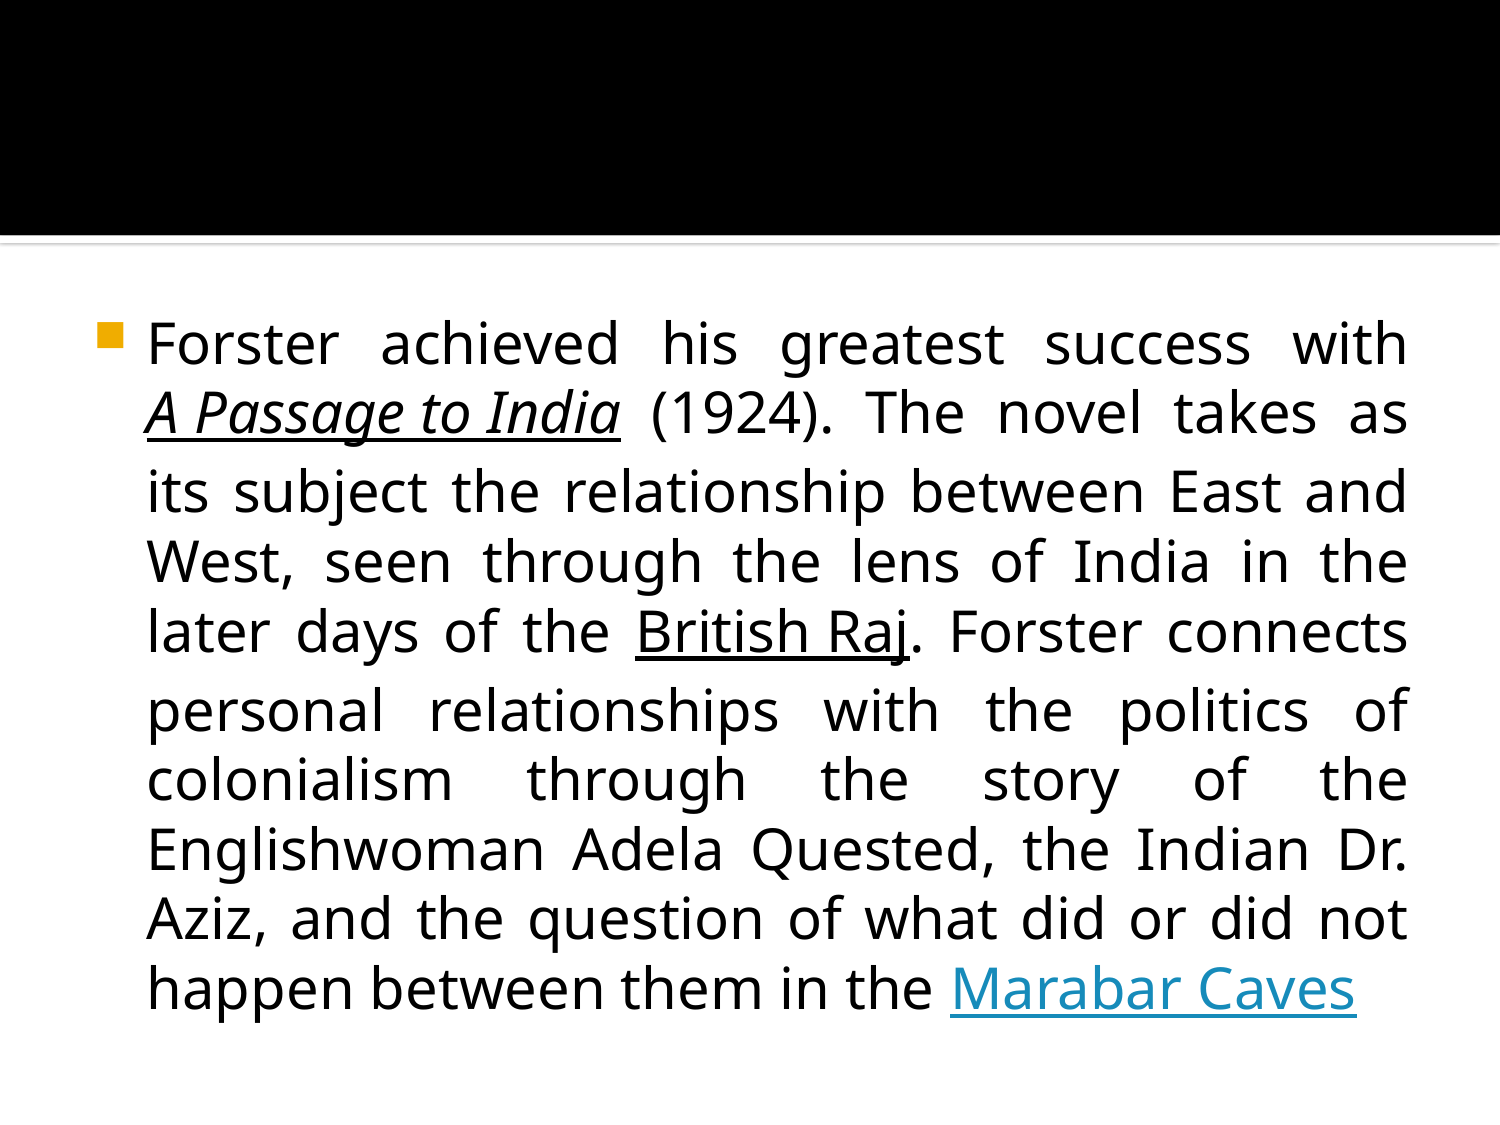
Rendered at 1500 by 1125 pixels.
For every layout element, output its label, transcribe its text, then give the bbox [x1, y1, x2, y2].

list Forster achieved his greatest success with A Passage to India (1924). The novel takes as its subject the relationship between East and West, seen through the lens of India in the later days of the British Raj. Forster connects personal relationships with the politics of colonialism through the story of the Englishwoman Adela Quested, the Indian Dr. Aziz, and the question of what did or did not happen between them in the Marabar Caves [75, 291, 1425, 1050]
